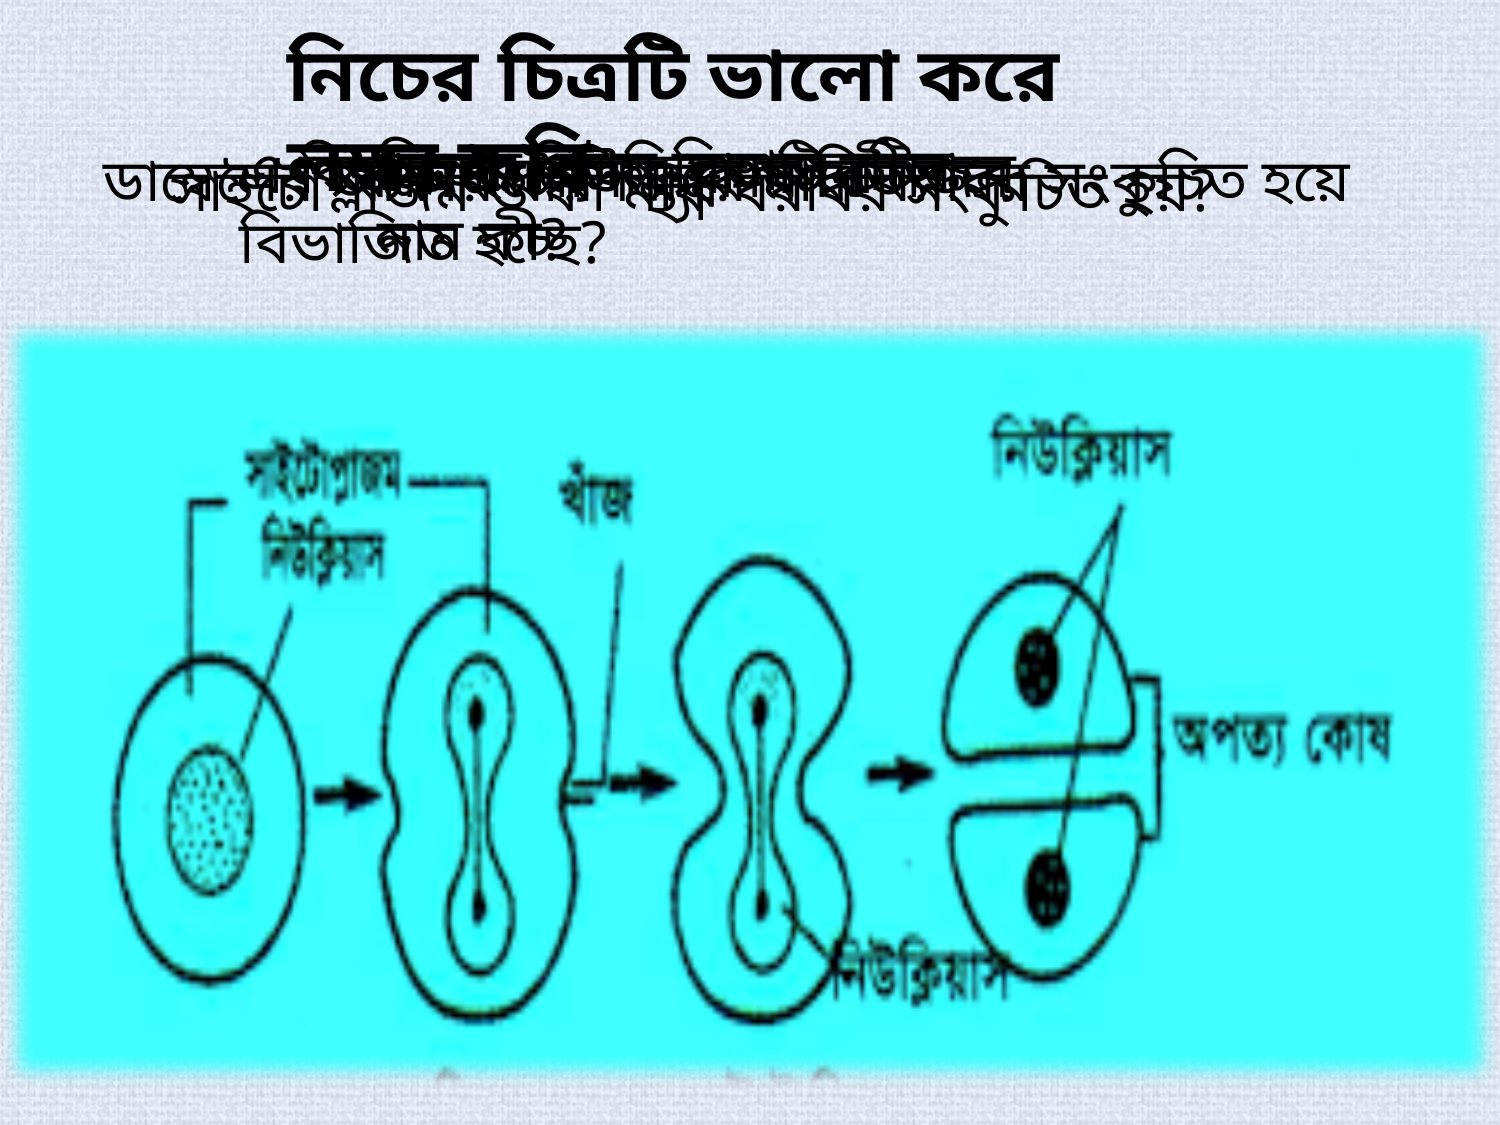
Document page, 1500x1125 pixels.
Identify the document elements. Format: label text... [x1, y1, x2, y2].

text_box এ বিভাজনে নিউক্লিয়াসটি কীভাবে বিভাজিত হচ্ছে? [225, 230, 1225, 283]
text_box ডাম্বেলের আকার ধারণ করে মাঝ বরাবর সংকুচিত হয়ে [88, 135, 1381, 221]
text_box নিচের চিত্রটি ভালো করে লক্ষ্য করি [272, 18, 1198, 127]
text_box সাইটোপ্লাজম ও কী মাঝ বরাবর সংকুচিত হয়? [154, 145, 1246, 230]
picture [0, 316, 1500, 1088]
text_box এ বিভাজনে নিউক্লিয়াসটি কীভাবে বিভাজিত হচ্ছে? [225, 127, 1225, 135]
text_box হ্যা [633, 154, 740, 240]
